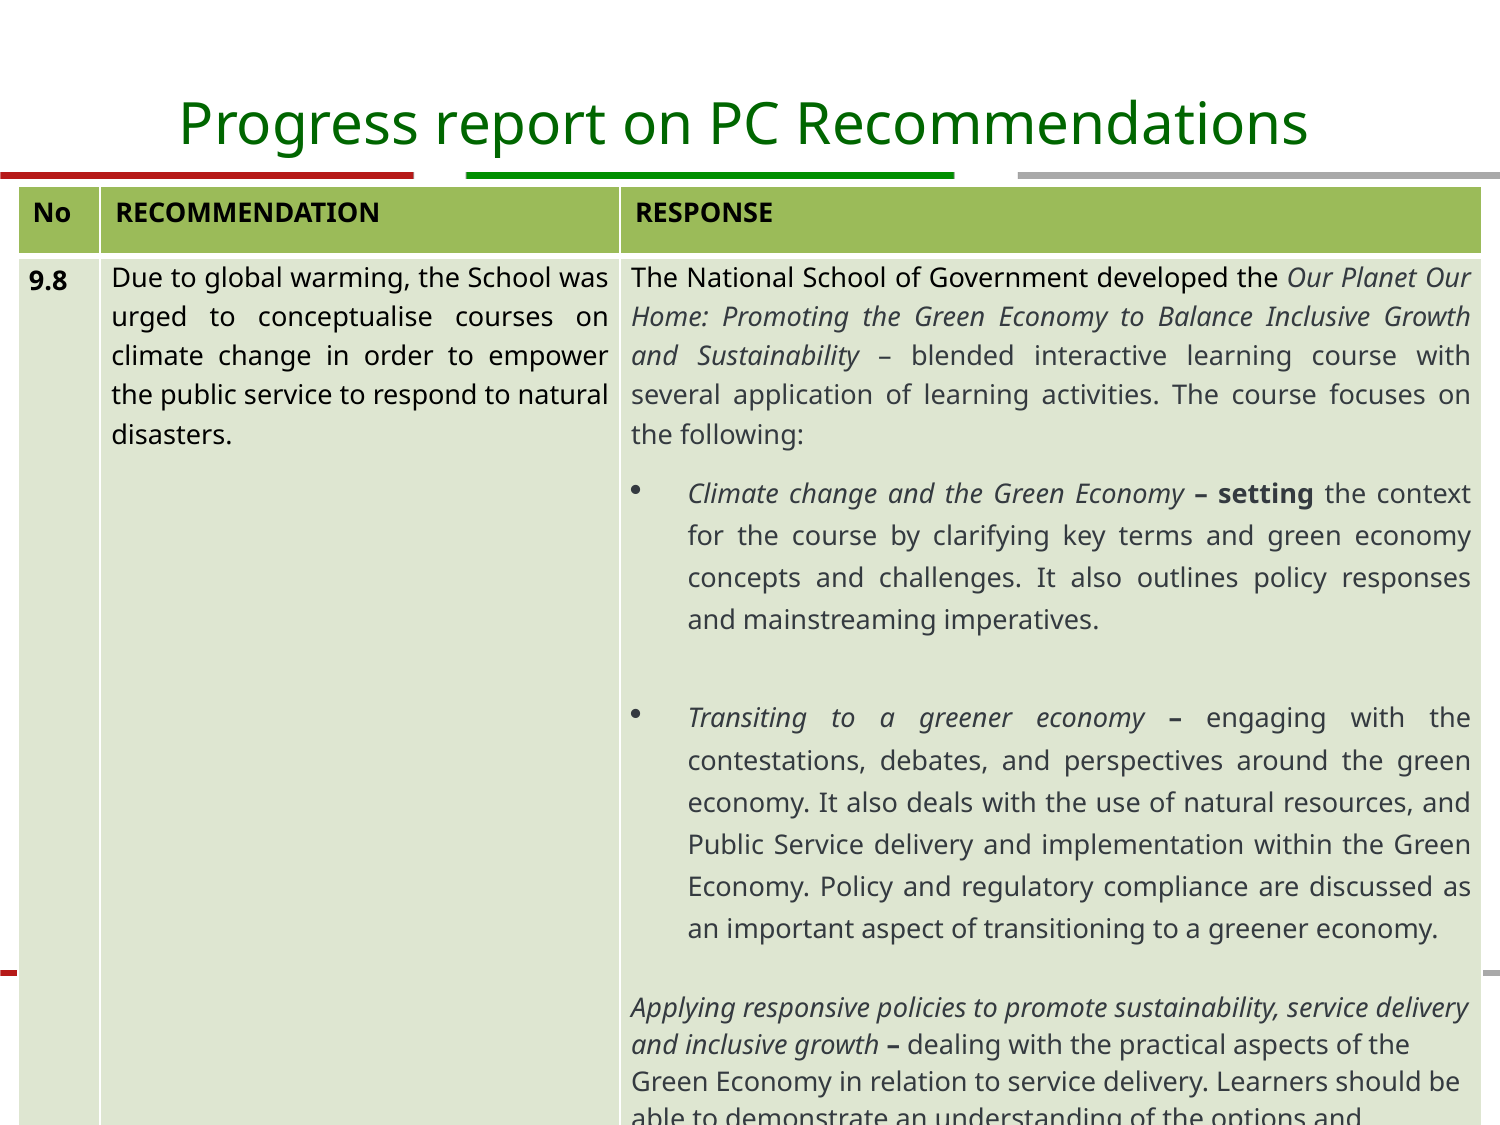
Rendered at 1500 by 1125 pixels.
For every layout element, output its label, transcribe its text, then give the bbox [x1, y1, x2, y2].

picture [1420, 172, 1500, 179]
table_cell 9.8 [19, 259, 99, 1125]
table_header No [19, 187, 99, 253]
table_header RESPONSE [621, 187, 1481, 253]
picture [0, 172, 69, 179]
picture [0, 970, 17, 976]
table_header RECOMMENDATION [101, 187, 619, 253]
picture [1483, 970, 1500, 976]
title Progress report on PC Recommendations [69, 55, 1420, 185]
table_cell Due to global warming, the School was urged to conceptualise courses on climate change in order to empower the public service to respond to natural disasters. [101, 259, 619, 1125]
table_cell The National School of Government developed the Our Planet Our Home: Promoting the Green Economy to Balance Inclusive Growth and Sustainability – blended interactive learning course with several application of learning activities. The course focuses on the following: Climate change and the Green Economy – setting the context for the course by clarifying key terms and green economy concepts and challenges. It also outlines policy responses and mainstreaming imperatives. Transiting to a greener economy – engaging with the contestations, debates, and perspectives around the green economy. It also deals with the use of natural resources, and Public Service delivery and implementation within the Green Economy. Policy and regulatory compliance are discussed as an important aspect of transitioning to a greener economy. Applying responsive policies to promote sustainability, service delivery and inclusive growth – dealing with the practical aspects of the Green Economy in relation to service delivery. Learners should be able to demonstrate an understanding of the options and opportunities available for the practical implementation of climate sensitive and environmentally sound approaches in their areas of work. [621, 259, 1481, 1125]
